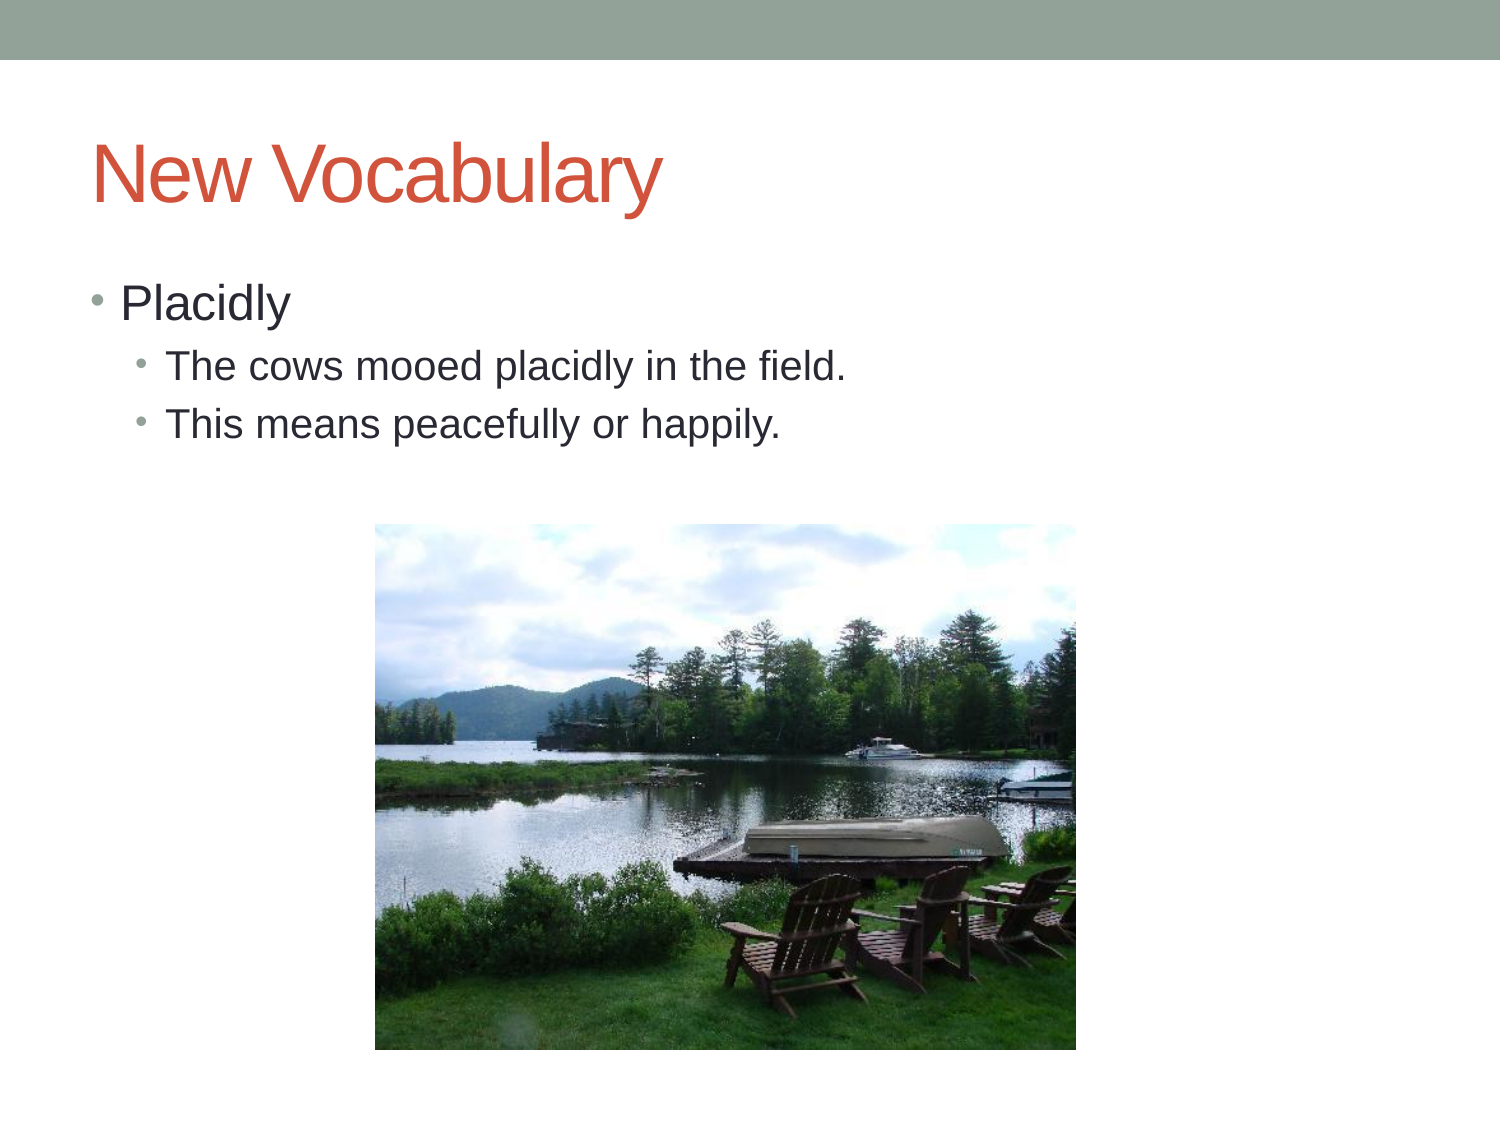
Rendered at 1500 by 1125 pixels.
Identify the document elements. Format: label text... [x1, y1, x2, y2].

title New Vocabulary [75, 87, 1425, 250]
picture [374, 524, 1077, 1051]
list Placidly The cows mooed placidly in the field. This means peacefully or happily. [75, 262, 1425, 1063]
